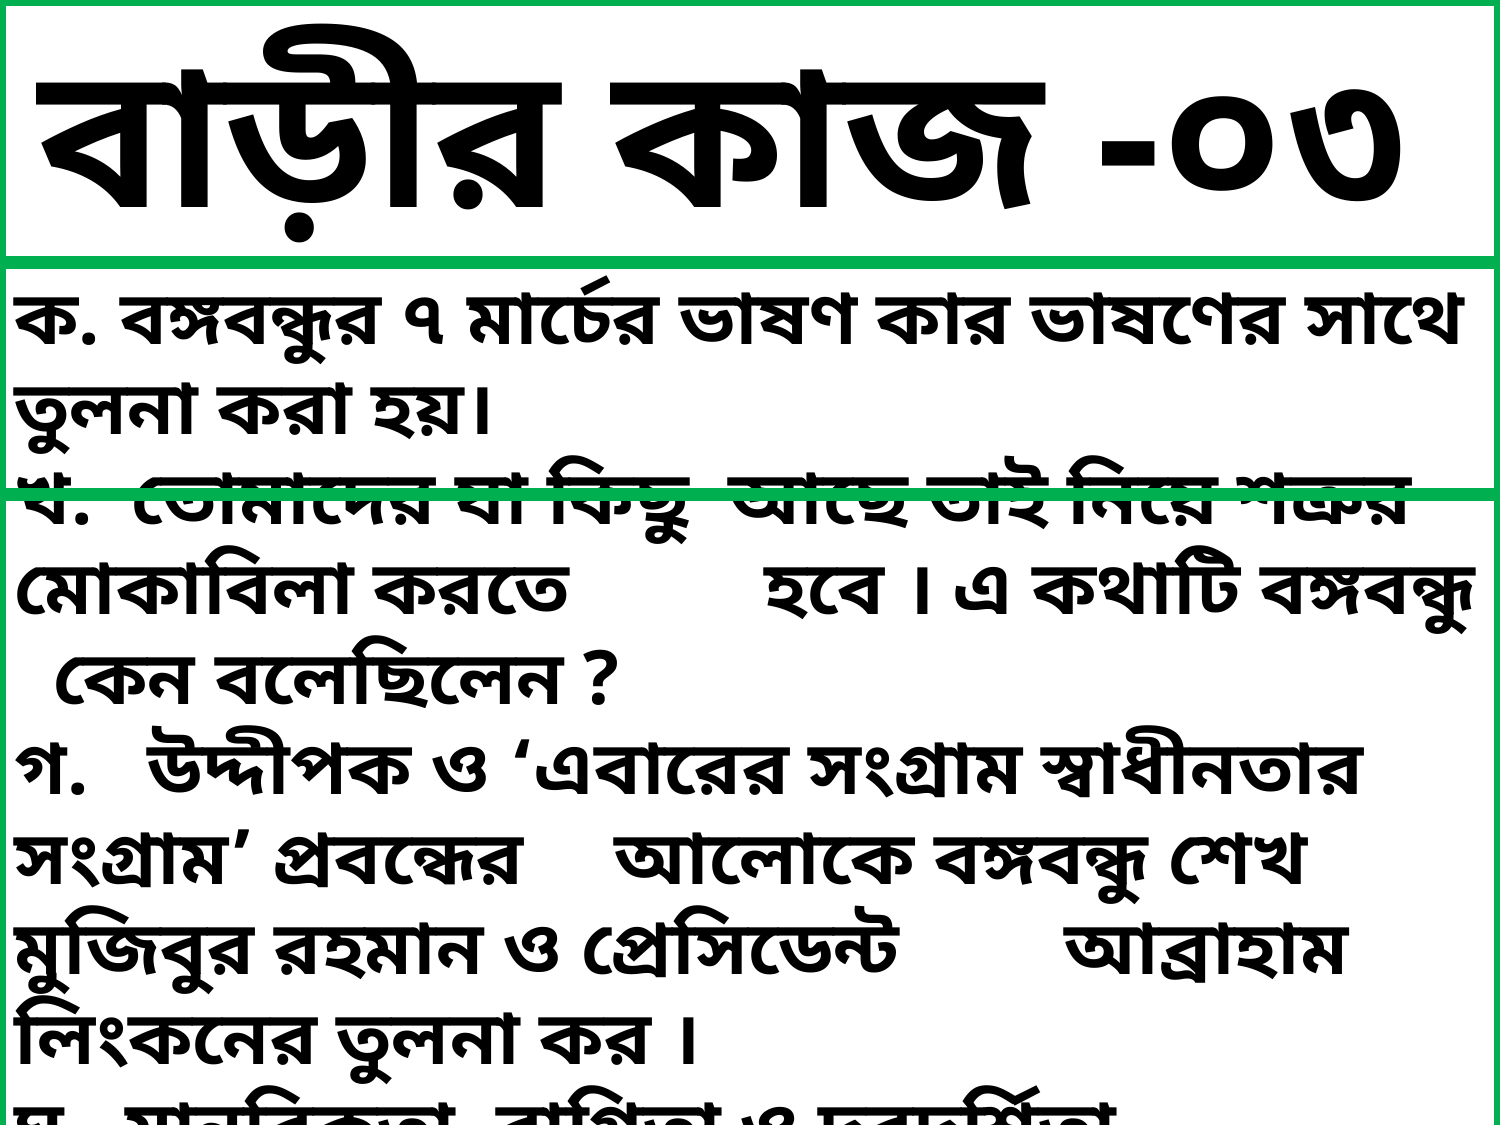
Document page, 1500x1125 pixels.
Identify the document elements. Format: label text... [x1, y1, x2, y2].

text_box ক. বঙ্গবন্ধুর ৭ মার্চের ভাষণ কার ভাষণের সাথে তুলনা করা হয়। খ. তোমাদের যা কিছু আছে তাই নিয়ে শত্রুর মোকাবিলা করতে হবে । এ কথাটি বঙ্গবন্ধু কেন বলেছিলেন ? গ. উদ্দীপক ও ‘এবারের সংগ্রাম স্বাধীনতার সংগ্রাম’ প্রবন্ধের আলোকে বঙ্গবন্ধু শেখ মুজিবুর রহমান ও প্রেসিডেন্ট আব্রাহাম লিংকনের তুলনা কর । ঘ. মানবিকতা ,বাগ্নিতা ও দূরদর্শিতা বিশ্বনেতৃত্বের অন্যতম গুনাবলী-উদ্দীপক ও ‘এবারের সংগ্রাম স্বাধীনতার সংগ্রাম’ প্রন্ধের আলোকে মূল্যায়ন কর । [0, 495, 1500, 1125]
text_box বাড়ীর কাজ -০৩ [0, 0, 1500, 495]
